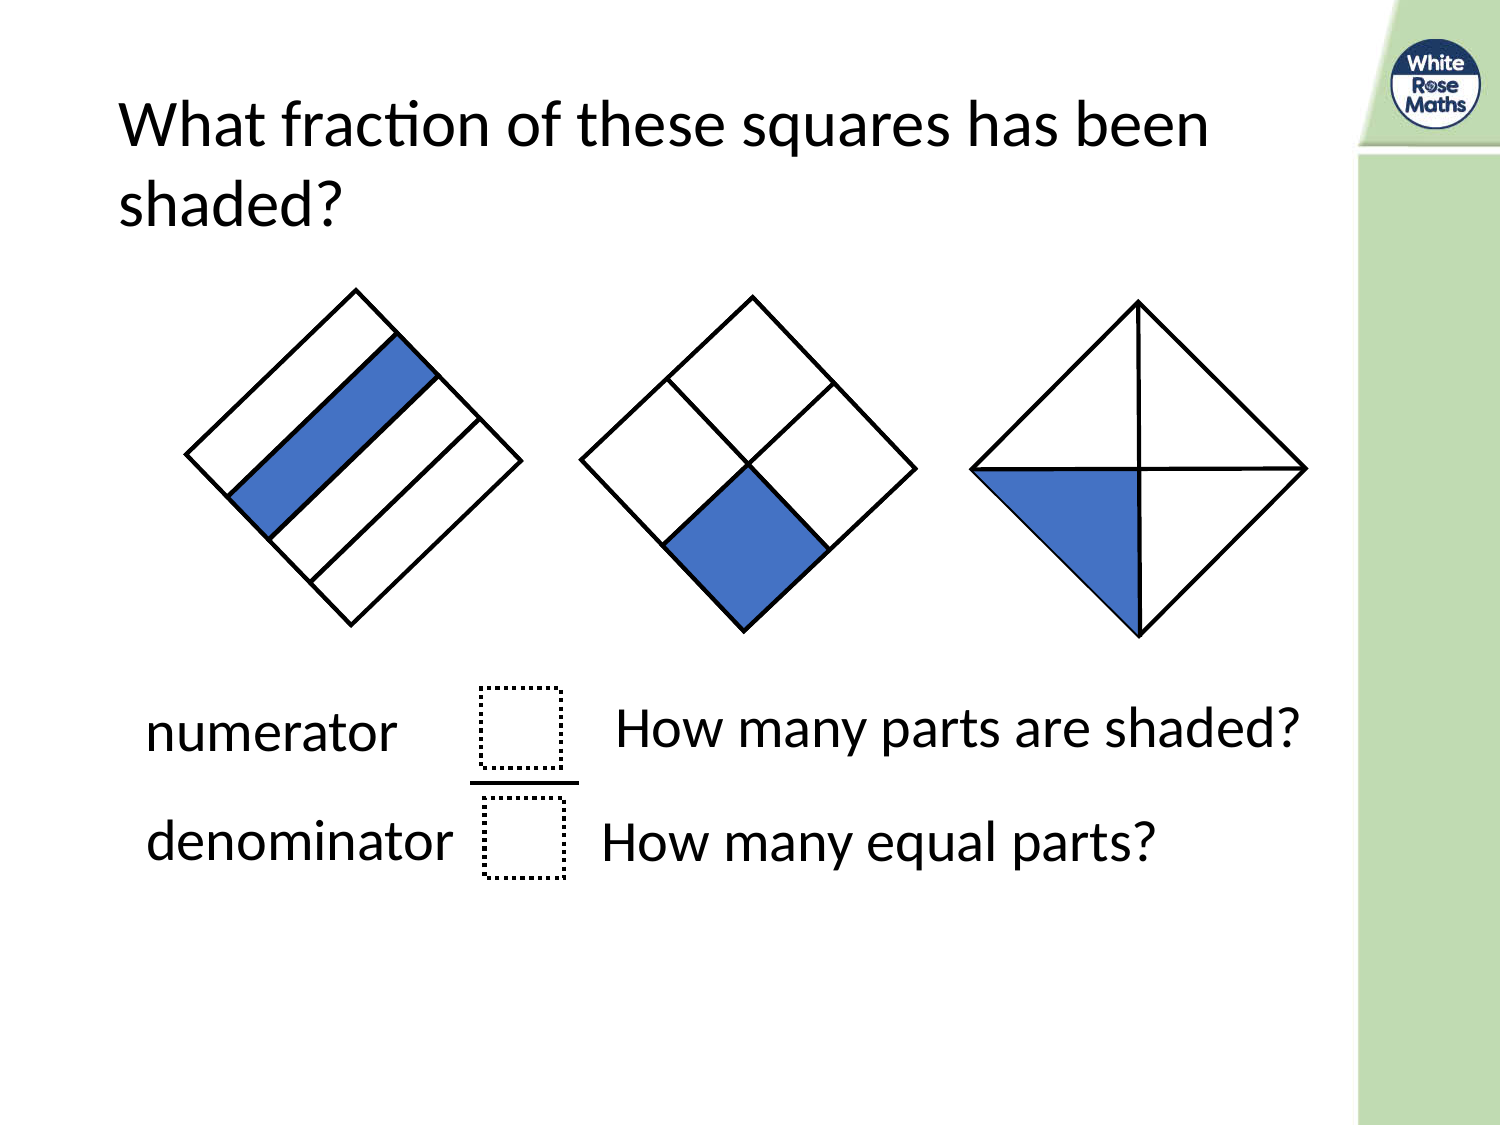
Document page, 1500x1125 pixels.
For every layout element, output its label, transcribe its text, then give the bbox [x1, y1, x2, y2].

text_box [630, 346, 867, 583]
text_box [484, 797, 565, 879]
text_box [234, 339, 473, 576]
picture [0, 0, 1500, 1125]
text_box How many parts are shaded? [600, 682, 1319, 767]
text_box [1020, 351, 1258, 588]
text_box How many equal parts? [586, 796, 1175, 881]
text_box 4 [496, 878, 560, 885]
text_box 1 [496, 769, 560, 775]
text_box numerator [131, 685, 414, 770]
text_box 4 [496, 789, 560, 797]
text_box 1 [496, 680, 560, 688]
text_box denominator [131, 794, 470, 880]
text_box [480, 687, 562, 769]
text_box What fraction of these squares has been shaded? [103, 71, 1336, 867]
